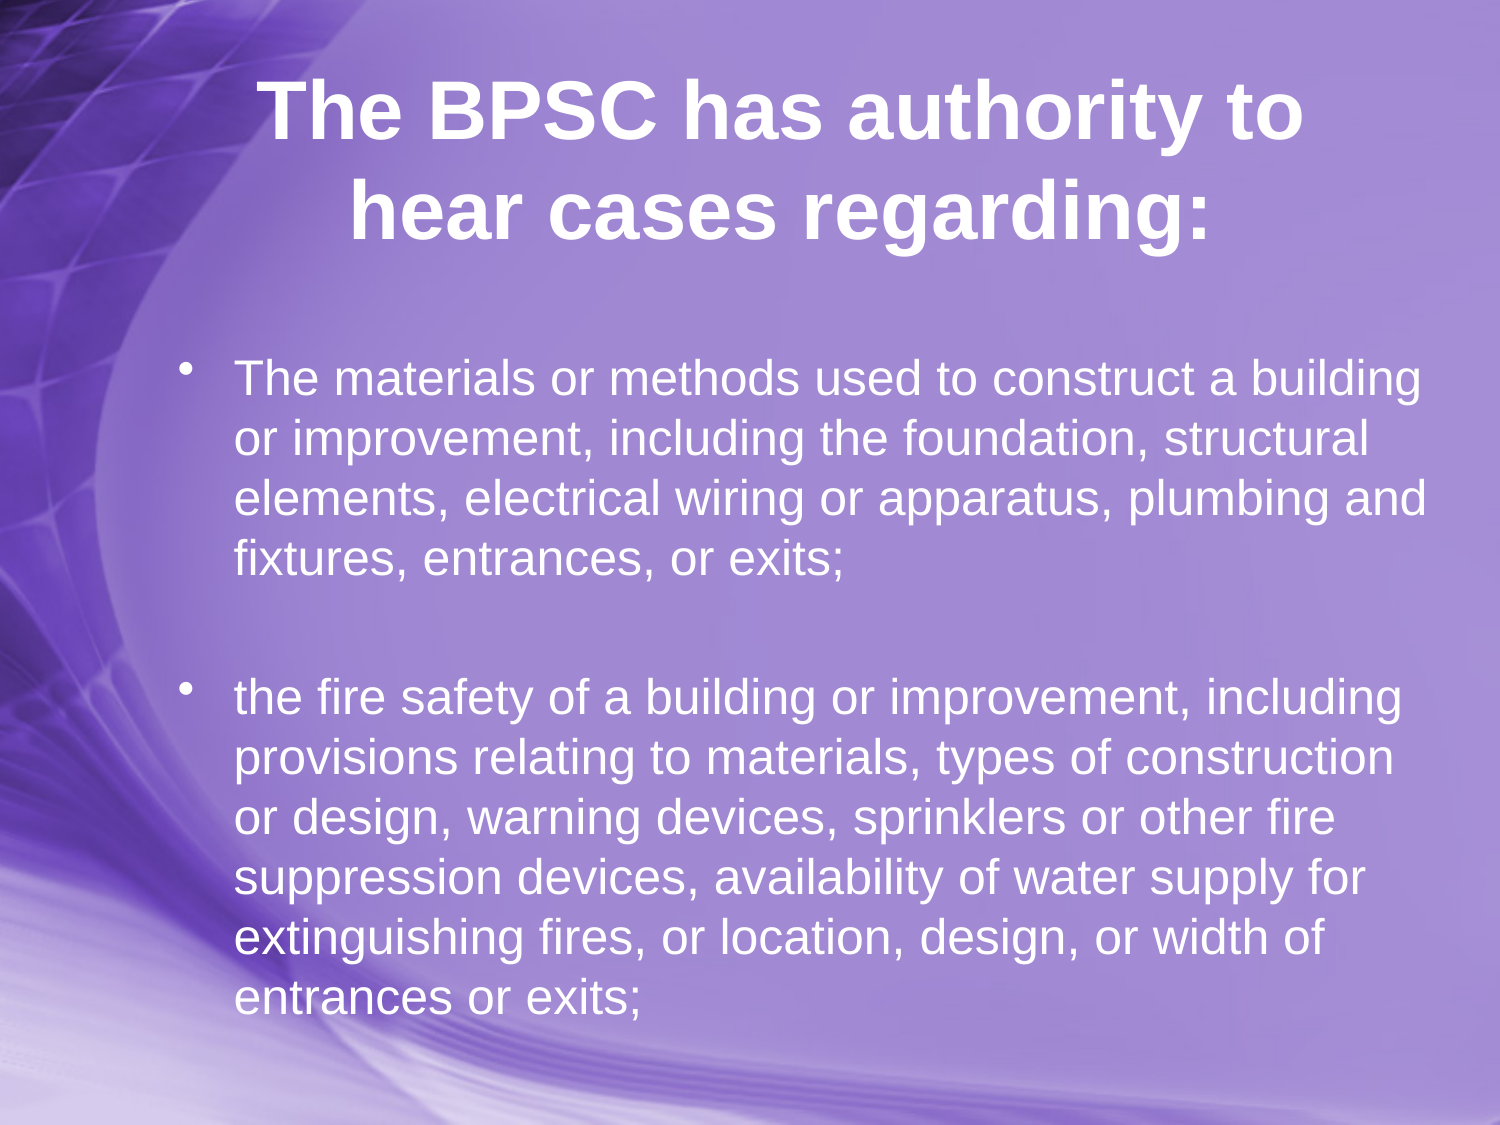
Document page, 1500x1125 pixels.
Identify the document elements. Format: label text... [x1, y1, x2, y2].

title The BPSC has authority to hear cases regarding: [149, 49, 1413, 263]
picture [0, 0, 1500, 1125]
list The materials or methods used to construct a building or improvement, including the foundation, structural elements, electrical wiring or apparatus, plumbing and fixtures, entrances, or exits; the fire safety of a building or improvement, including provisions relating to materials, types of construction or design, warning devices, sprinklers or other fire suppression devices, availability of water supply for extinguishing fires, or location, design, or width of entrances or exits; [162, 337, 1451, 1051]
